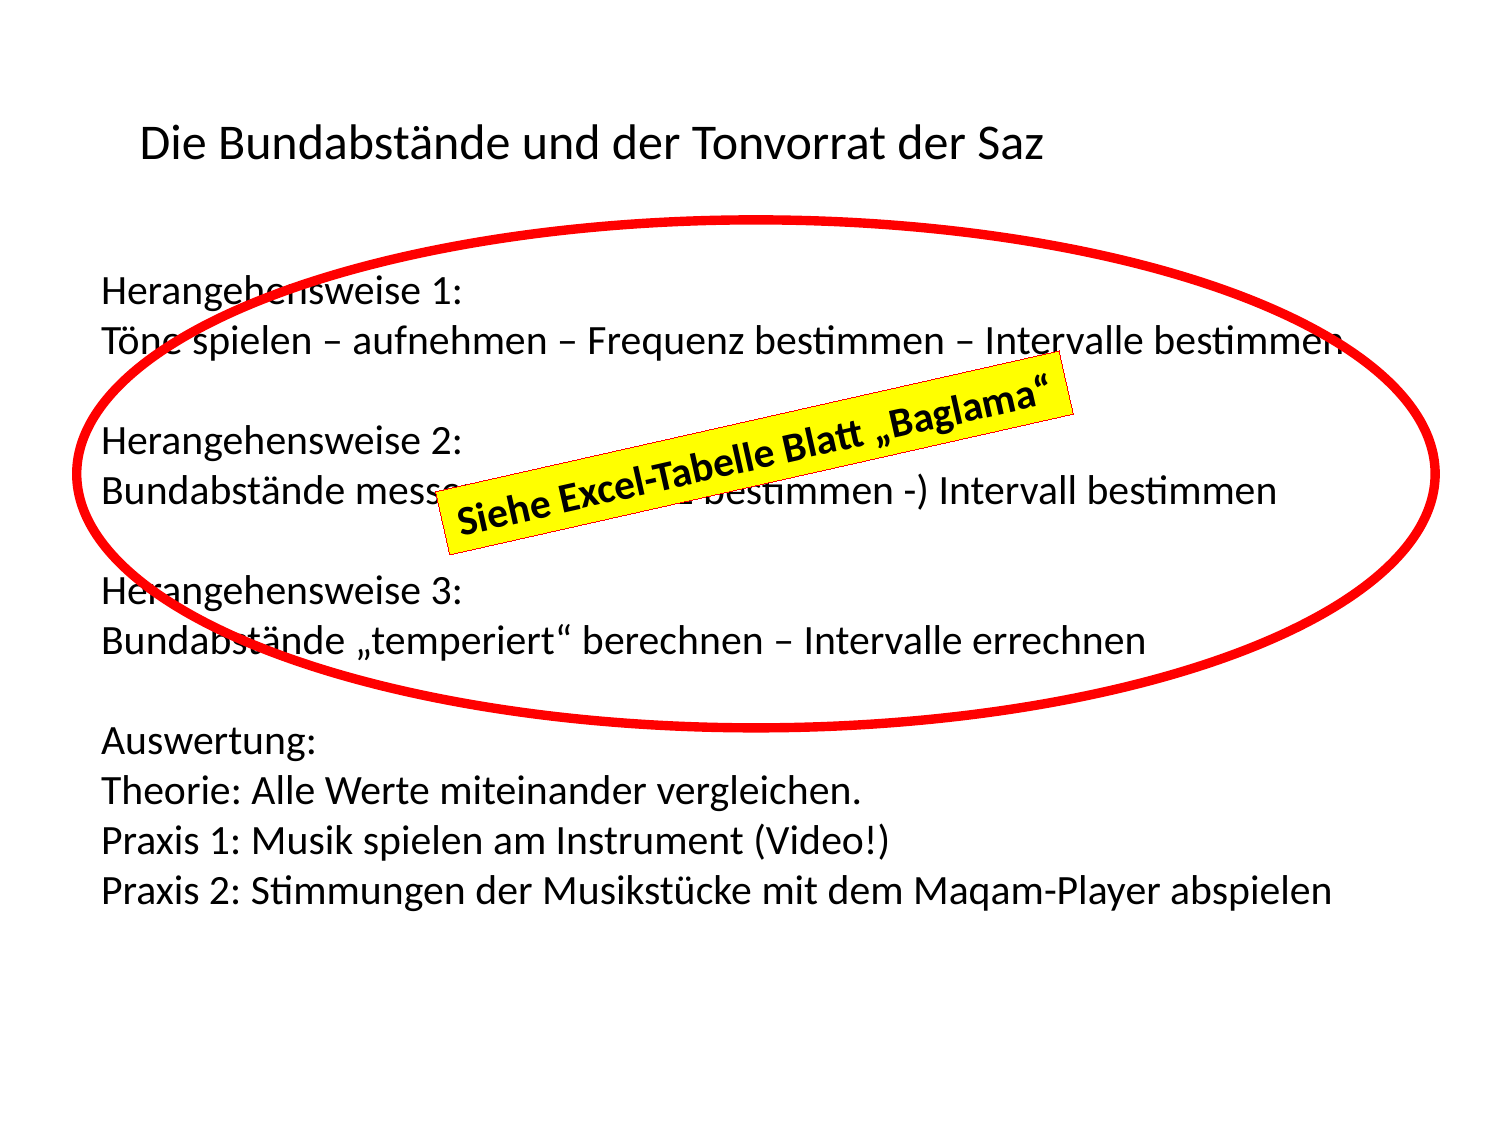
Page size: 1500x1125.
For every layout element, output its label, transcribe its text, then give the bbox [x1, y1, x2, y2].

text_box Herangehensweise 1: Töne spielen – aufnehmen – Frequenz bestimmen – Intervalle bestimmen Herangehensweise 2: Bundabstände messen – (Frequenz bestimmen -) Intervall bestimmen Herangehensweise 3: Bundabstände „temperiert“ berechnen – Intervalle errechnen Auswertung: Theorie: Alle Werte miteinander vergleichen. Praxis 1: Musik spielen am Instrument (Video!) Praxis 2: Stimmungen der Musikstücke mit dem Maqam-Player abspielen [86, 255, 1473, 921]
text_box [74, 217, 1438, 730]
text_box Die Bundabstände und der Tonvorrat der Saz [124, 101, 1060, 177]
text_box Siehe Excel-Tabelle Blatt „Baglama“ [435, 350, 1074, 555]
